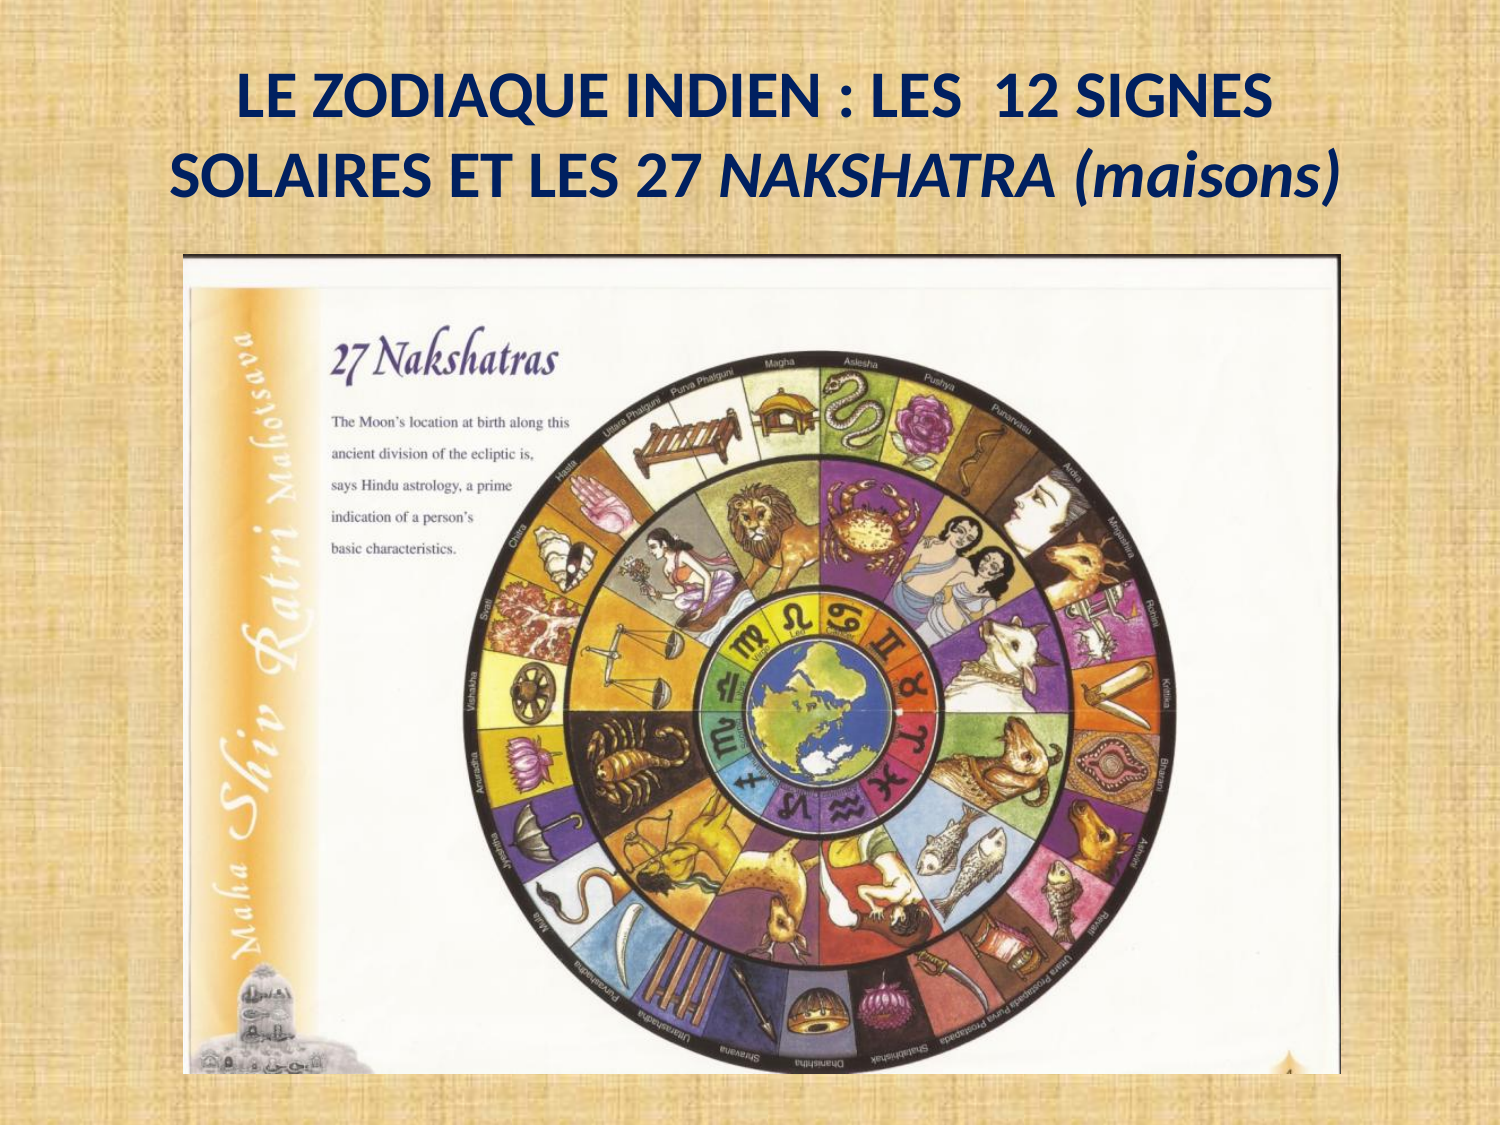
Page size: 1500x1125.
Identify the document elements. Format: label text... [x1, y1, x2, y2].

picture [0, 0, 1500, 1125]
text_box LE ZODIAQUE INDIEN : LES 12 SIGNES SOLAIRES ET LES 27 NAKSHATRA (maisons) [140, 43, 1371, 219]
